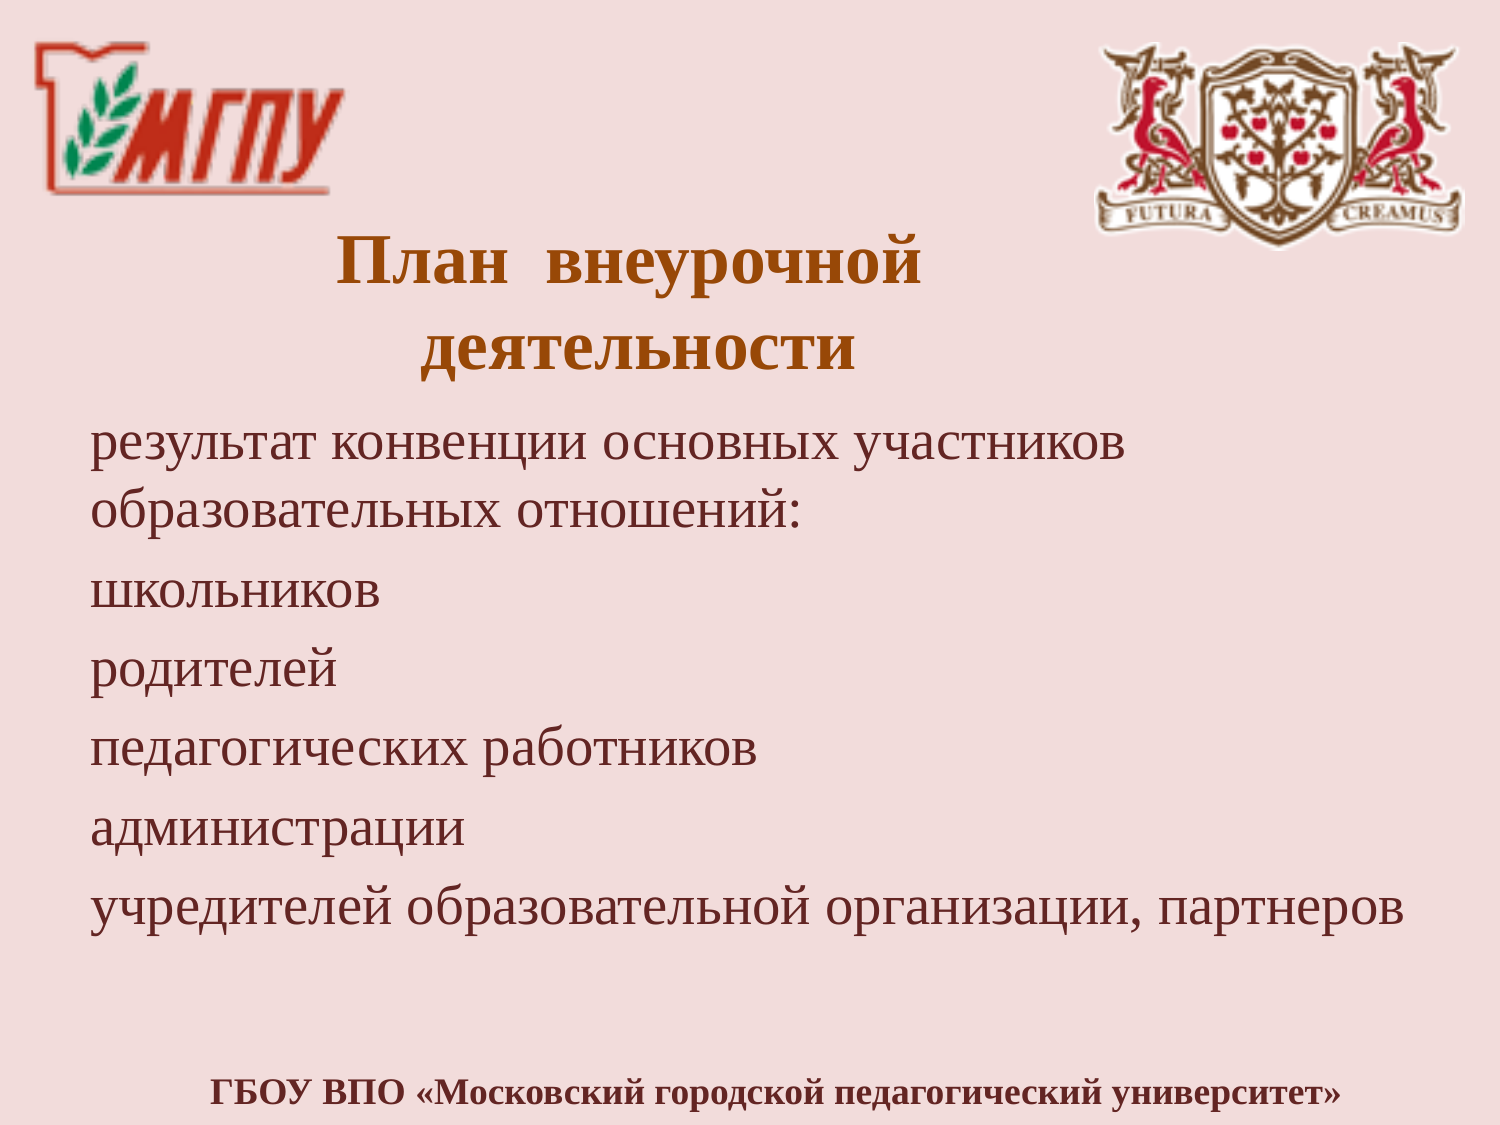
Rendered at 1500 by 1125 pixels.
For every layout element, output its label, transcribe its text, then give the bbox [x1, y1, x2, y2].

picture [29, 35, 350, 201]
list результат конвенции основных участников образовательных отношений: школьников родителей педагогических работников администрации учредителей образовательной организации, партнеров [75, 395, 1425, 1005]
text_box ГБОУ ВПО «Московский городской педагогический университет» [53, 1059, 1500, 1120]
title План внеурочной деятельности [183, 204, 1095, 392]
picture [1094, 42, 1465, 252]
